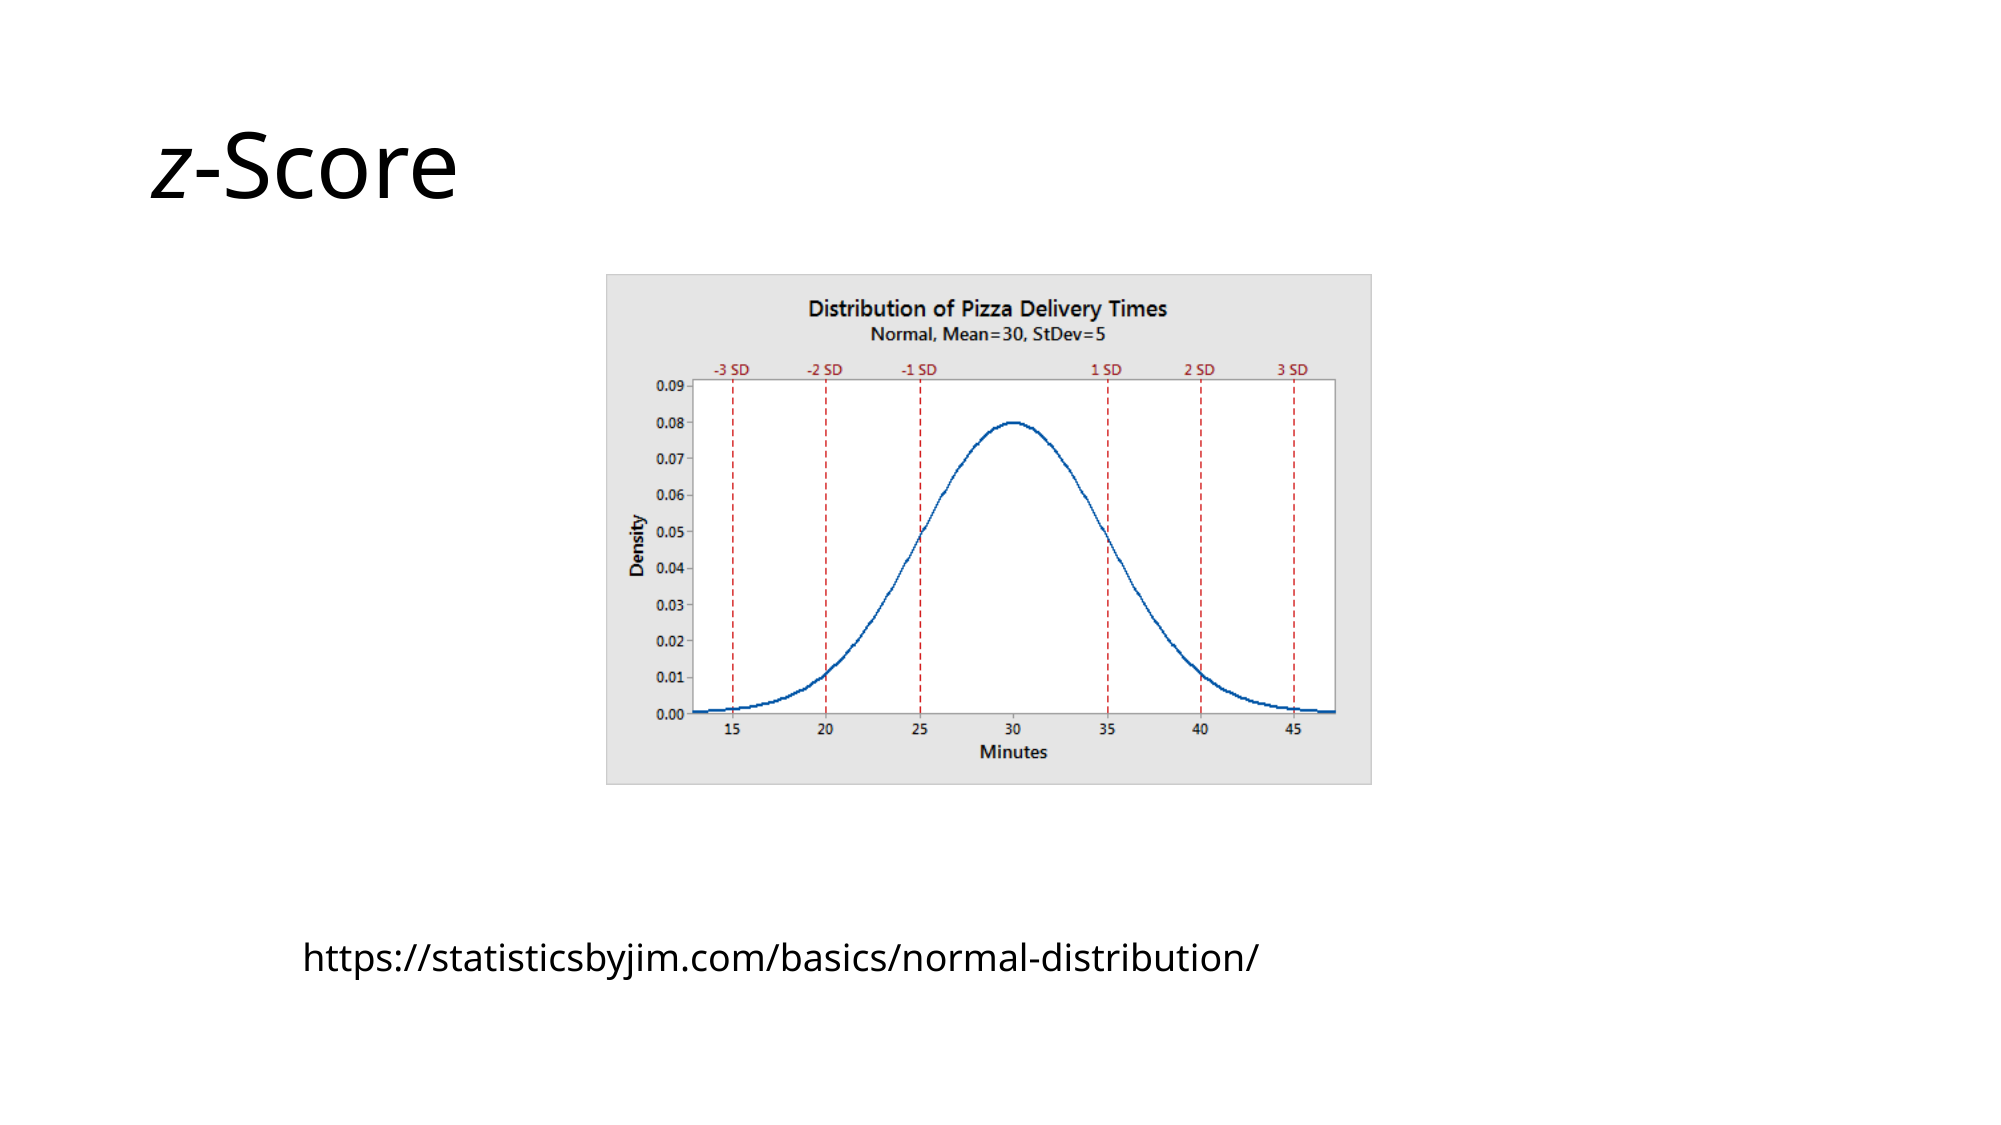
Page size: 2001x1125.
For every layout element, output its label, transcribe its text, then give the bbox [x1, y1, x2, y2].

picture [605, 274, 1372, 786]
title z-Score [137, 59, 1863, 278]
text_box https://statisticsbyjim.com/basics/normal-distribution/ [287, 926, 1375, 987]
